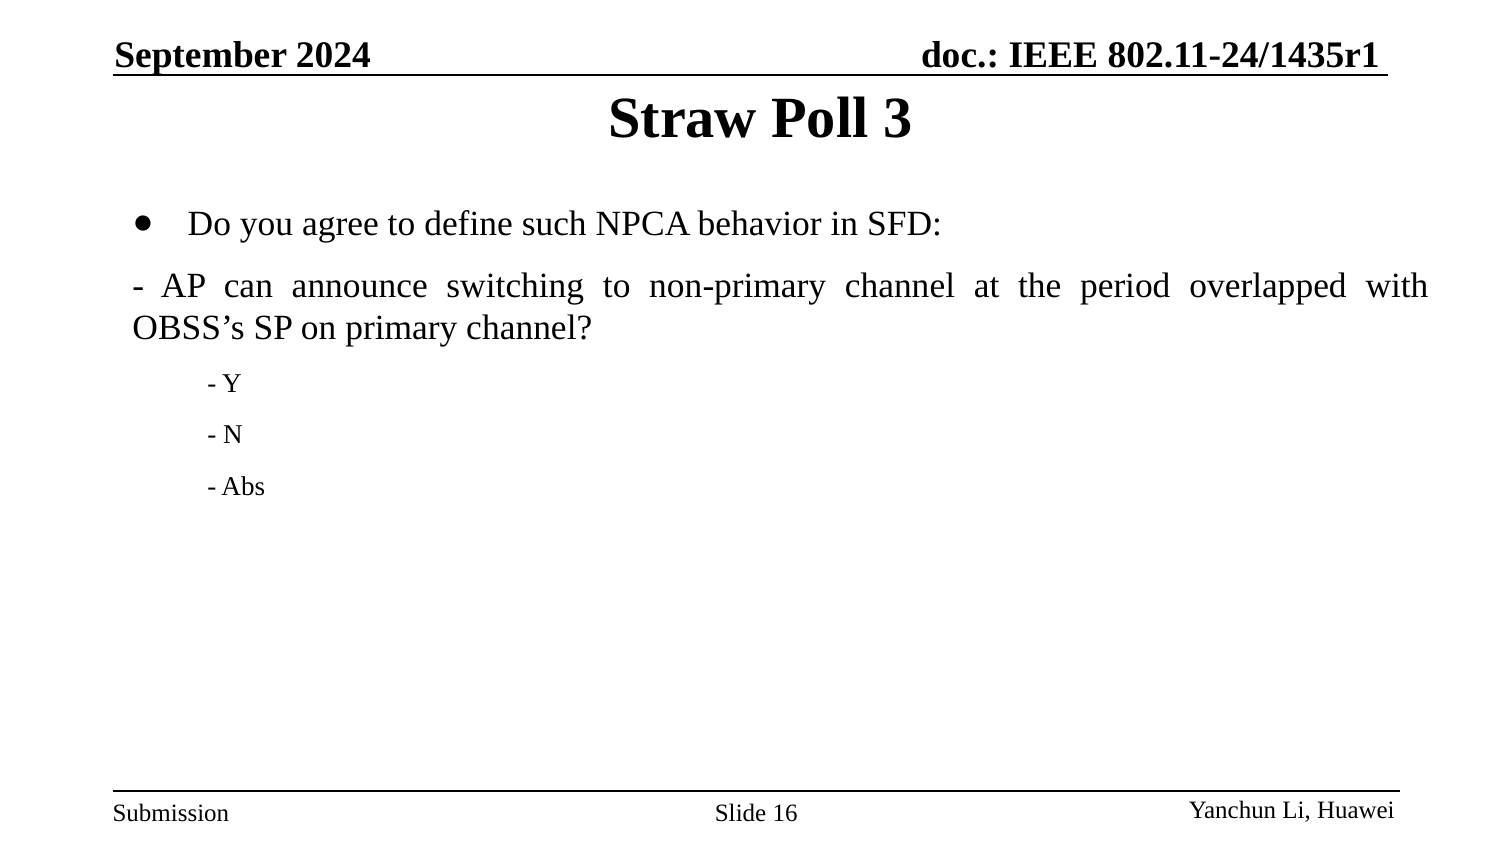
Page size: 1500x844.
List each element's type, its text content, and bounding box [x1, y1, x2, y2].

list Do you agree to define such NPCA behavior in SFD: - AP can announce switching to non-primary channel at the period overlapped with OBSS’s SP on primary channel? - Y - N - Abs [119, 189, 1441, 783]
text_box September 2024 [114, 40, 383, 75]
slide_number Slide 16 [712, 796, 800, 820]
title Straw Poll 3 [99, 88, 1421, 151]
